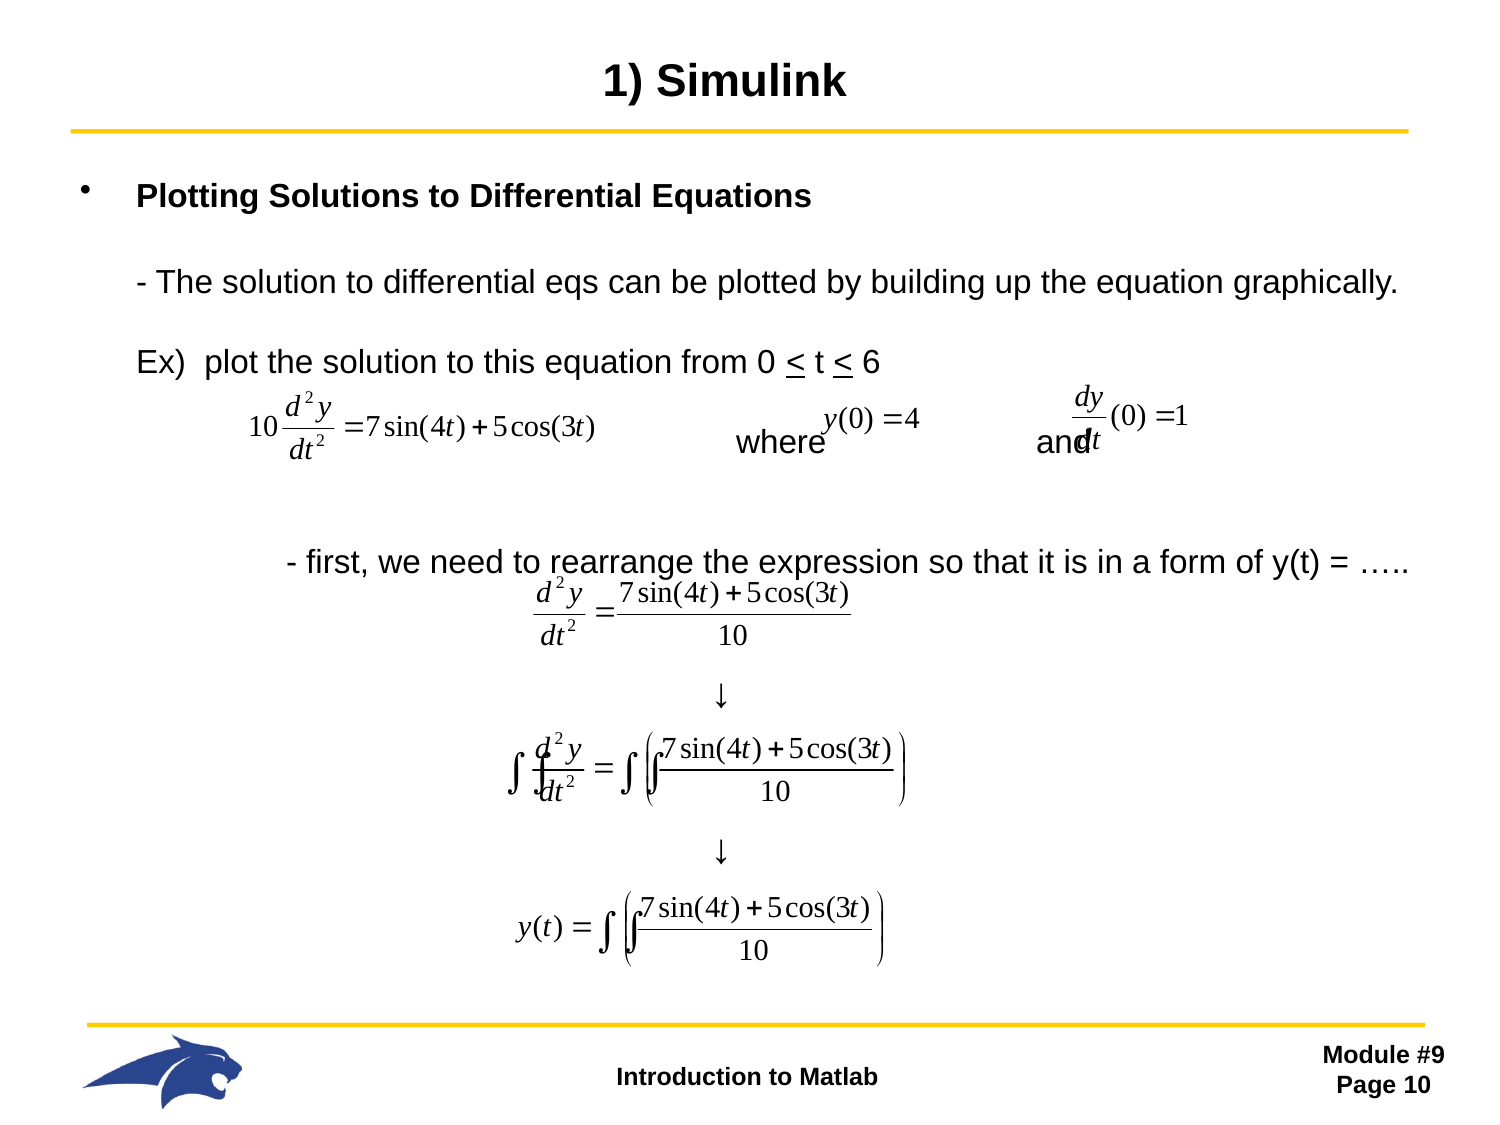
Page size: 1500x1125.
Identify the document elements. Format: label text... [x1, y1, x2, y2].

list Plotting Solutions to Differential Equations - The solution to differential eqs can be plotted by building up the equation graphically. Ex) plot the solution to this equation from 0 < t < 6 where and - first, we need to rearrange the expression so that it is in a form of y(t) = ….. [64, 166, 1454, 1000]
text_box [246, 382, 601, 467]
text_box ↓ [696, 821, 750, 879]
text_box ↓ [696, 661, 750, 722]
picture [82, 1034, 242, 1109]
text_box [1067, 376, 1193, 457]
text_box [528, 568, 857, 653]
title 1) Simulink [87, 37, 1363, 120]
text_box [815, 400, 926, 442]
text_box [498, 723, 913, 814]
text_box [510, 885, 892, 973]
